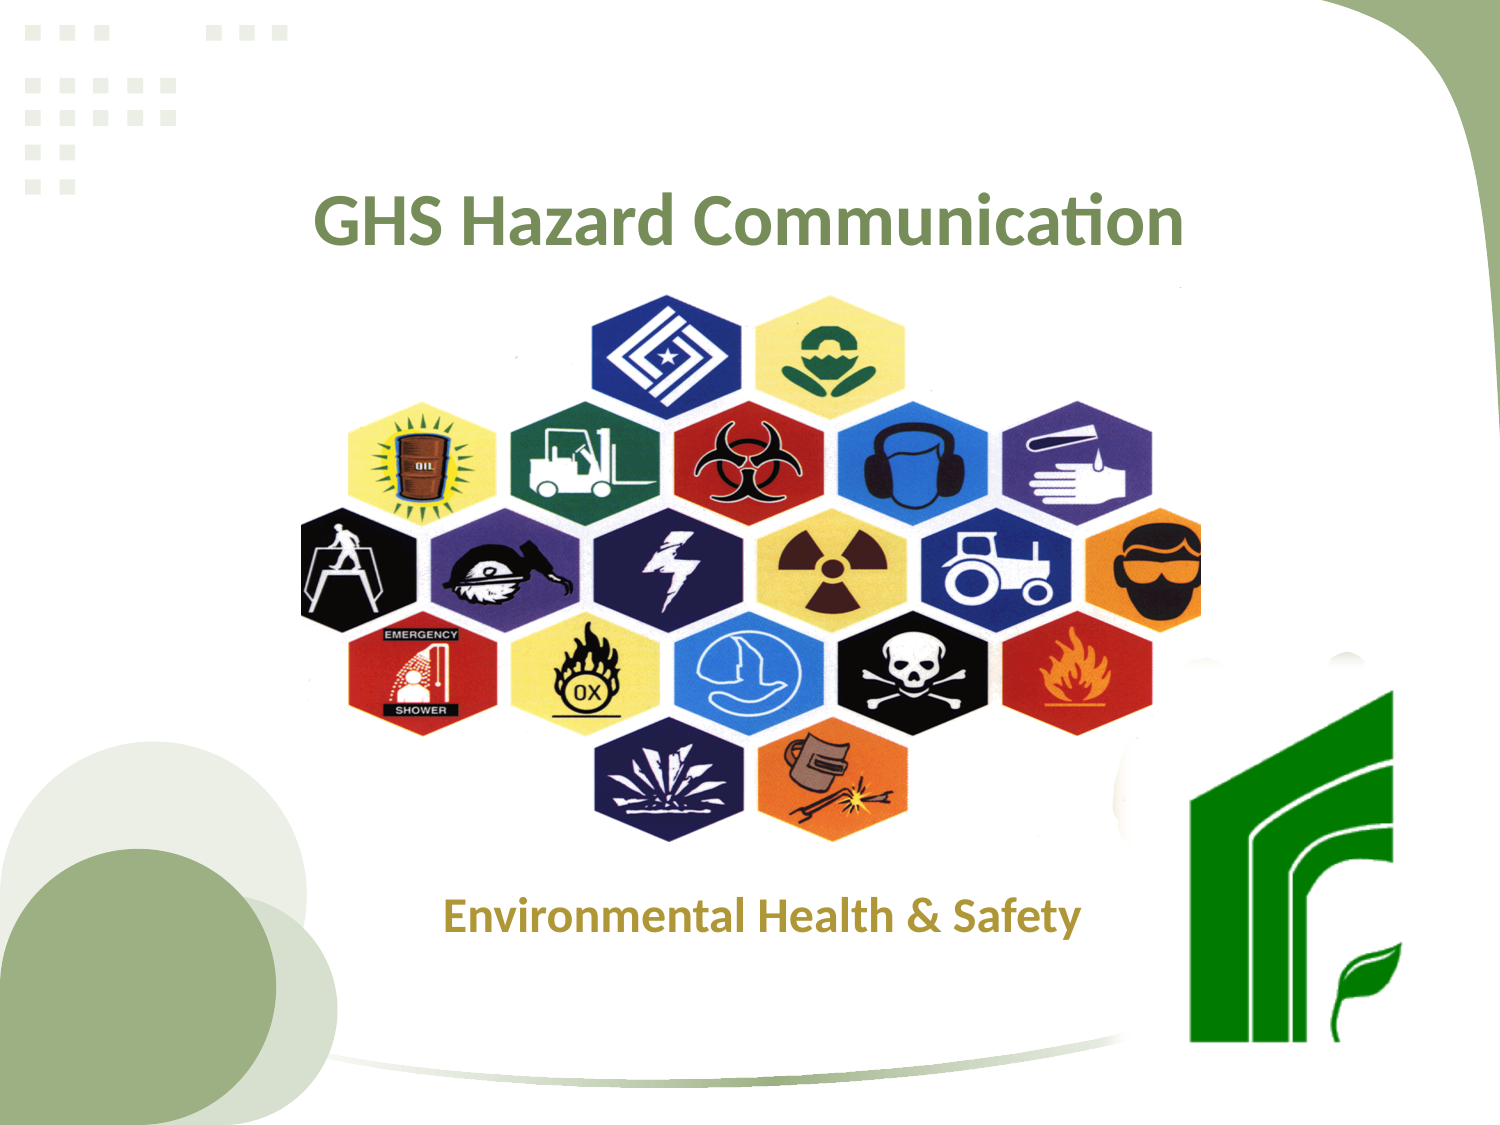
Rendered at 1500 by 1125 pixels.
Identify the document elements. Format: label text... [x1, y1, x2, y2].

title GHS Hazard Communication [112, 162, 1388, 269]
subtitle Environmental Health & Safety [362, 875, 1089, 1063]
picture [299, 285, 1500, 1125]
